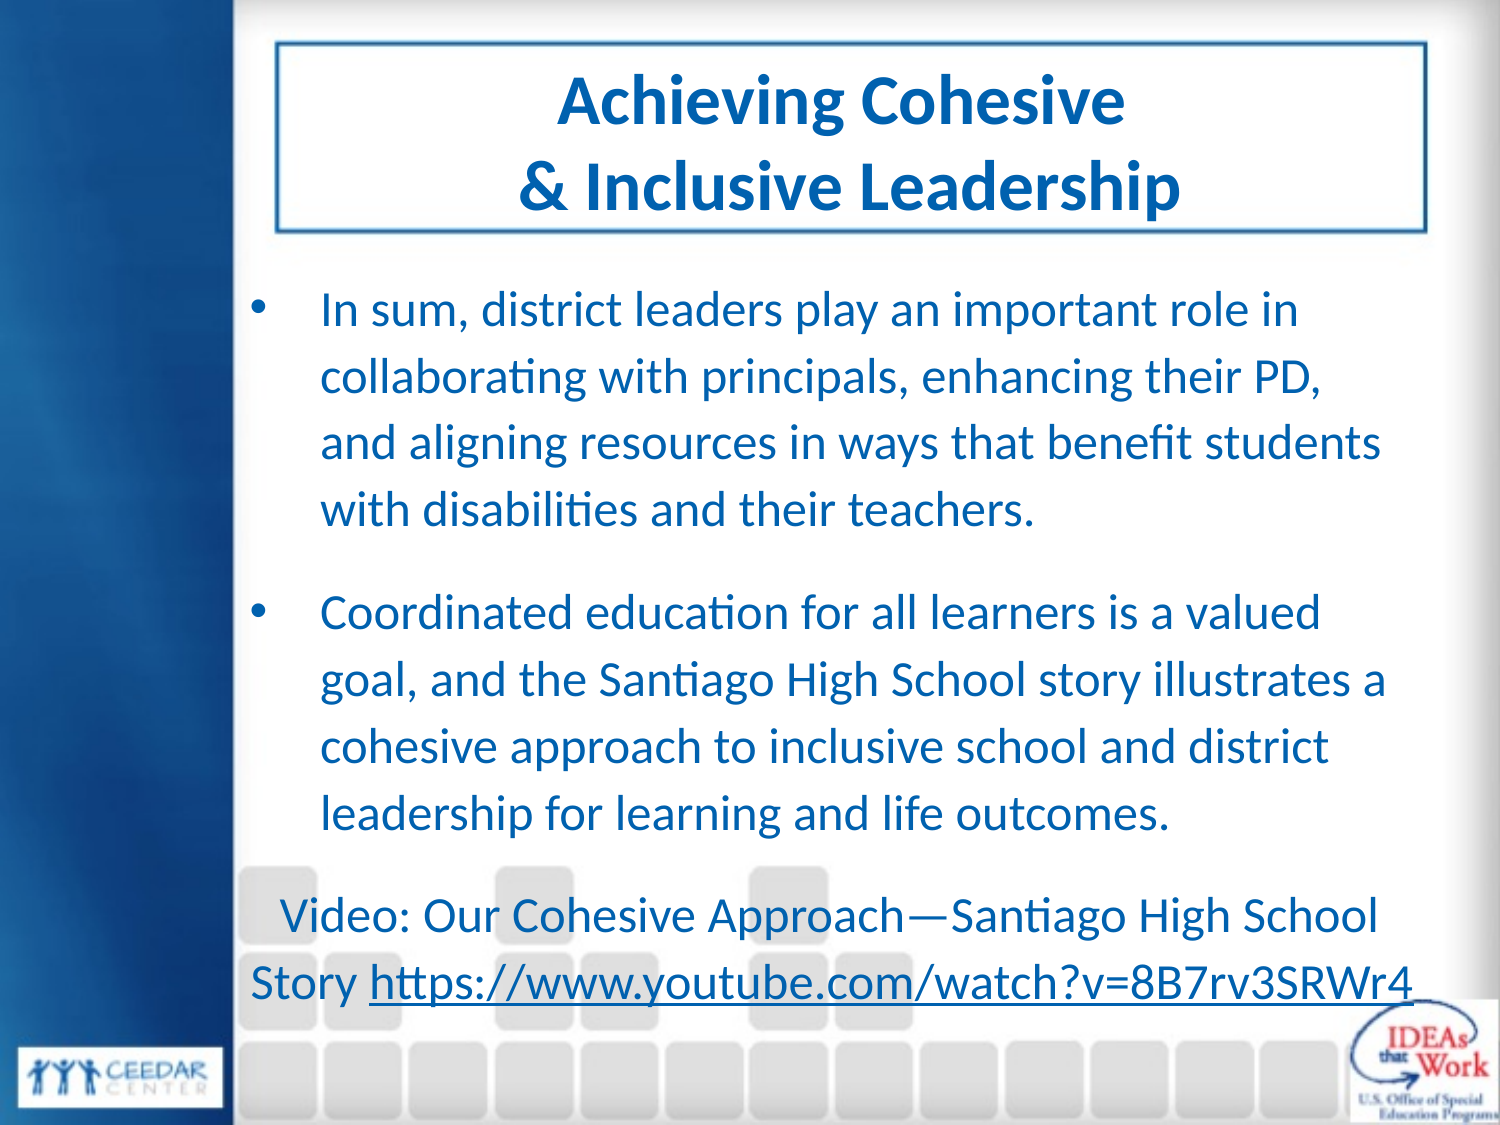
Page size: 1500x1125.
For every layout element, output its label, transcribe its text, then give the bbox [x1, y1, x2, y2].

picture [0, 0, 1500, 1125]
list In sum, district leaders play an important role in collaborating with principals, enhancing their PD, and aligning resources in ways that benefit students with disabilities and their teachers. Coordinated education for all learners is a valued goal, and the Santiago High School story illustrates a cohesive approach to inclusive school and district leadership for learning and life outcomes. Video: Our Cohesive Approach—Santiago High School Story https://www.youtube.com/watch?v=8B7rv3SRWr4 [234, 262, 1425, 1092]
title Achieving Cohesive & Inclusive Leadership [275, 45, 1425, 233]
